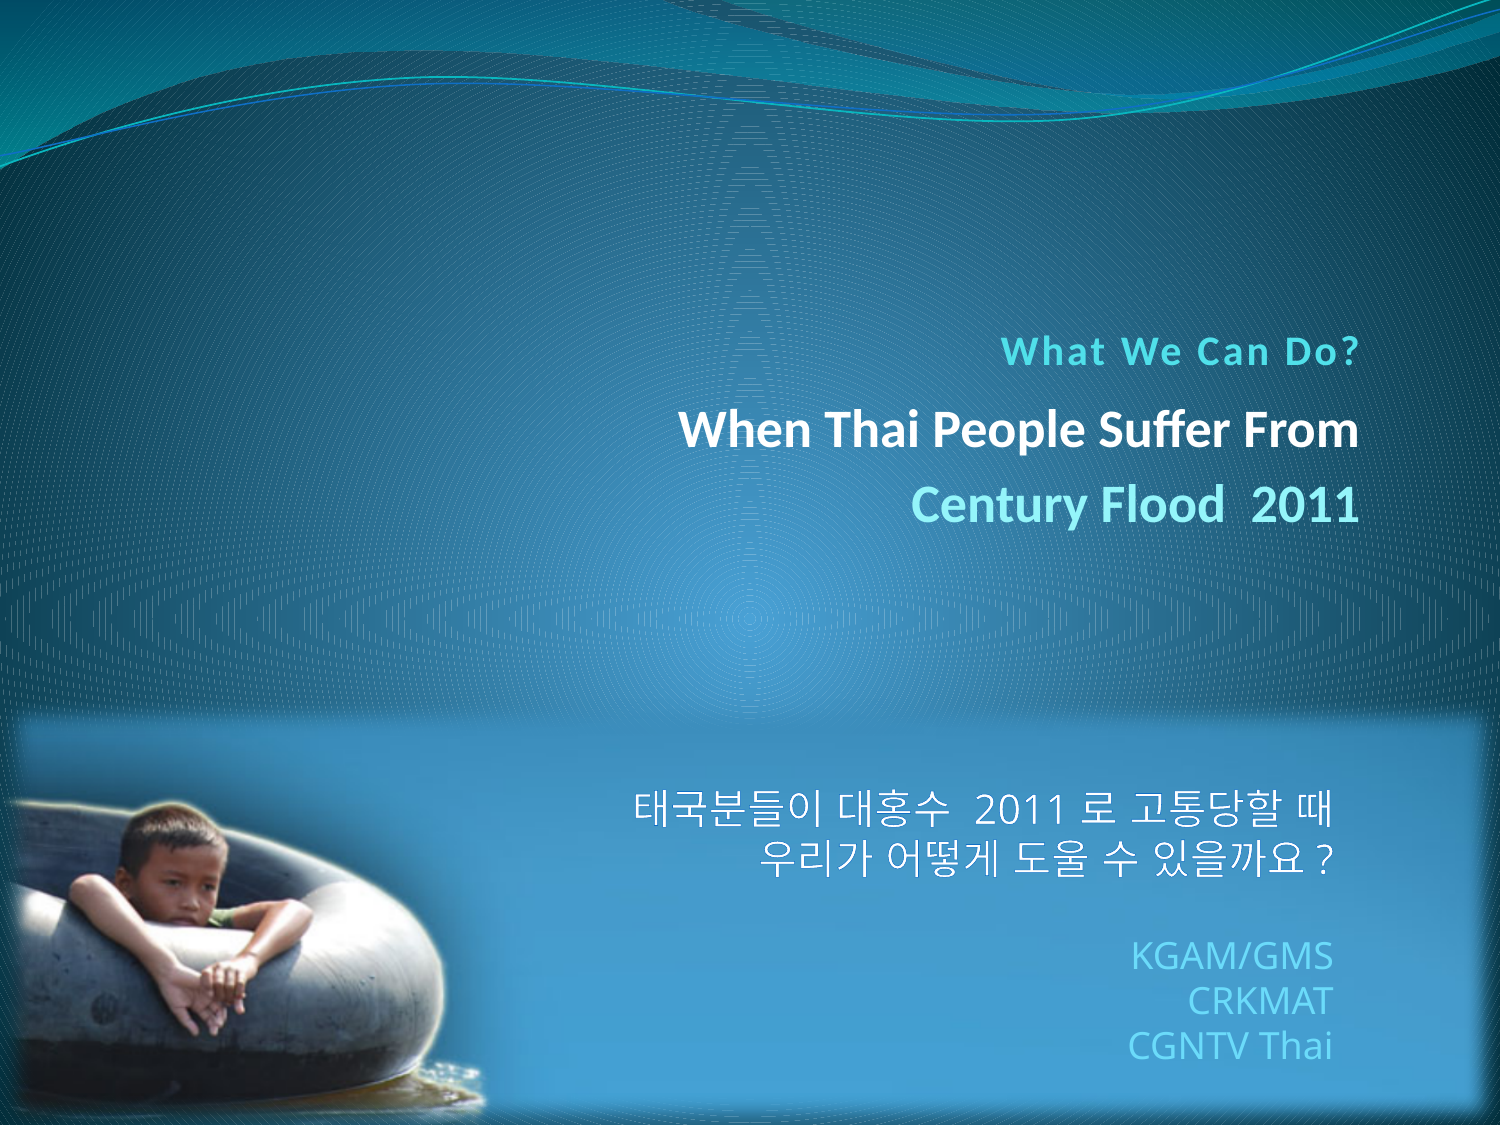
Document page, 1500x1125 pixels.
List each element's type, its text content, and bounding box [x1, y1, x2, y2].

subtitle When Thai People Suffer From Century Flood 2011 [418, 385, 1365, 549]
picture [0, 699, 1500, 1125]
title What We Can Do? [87, 221, 1376, 374]
